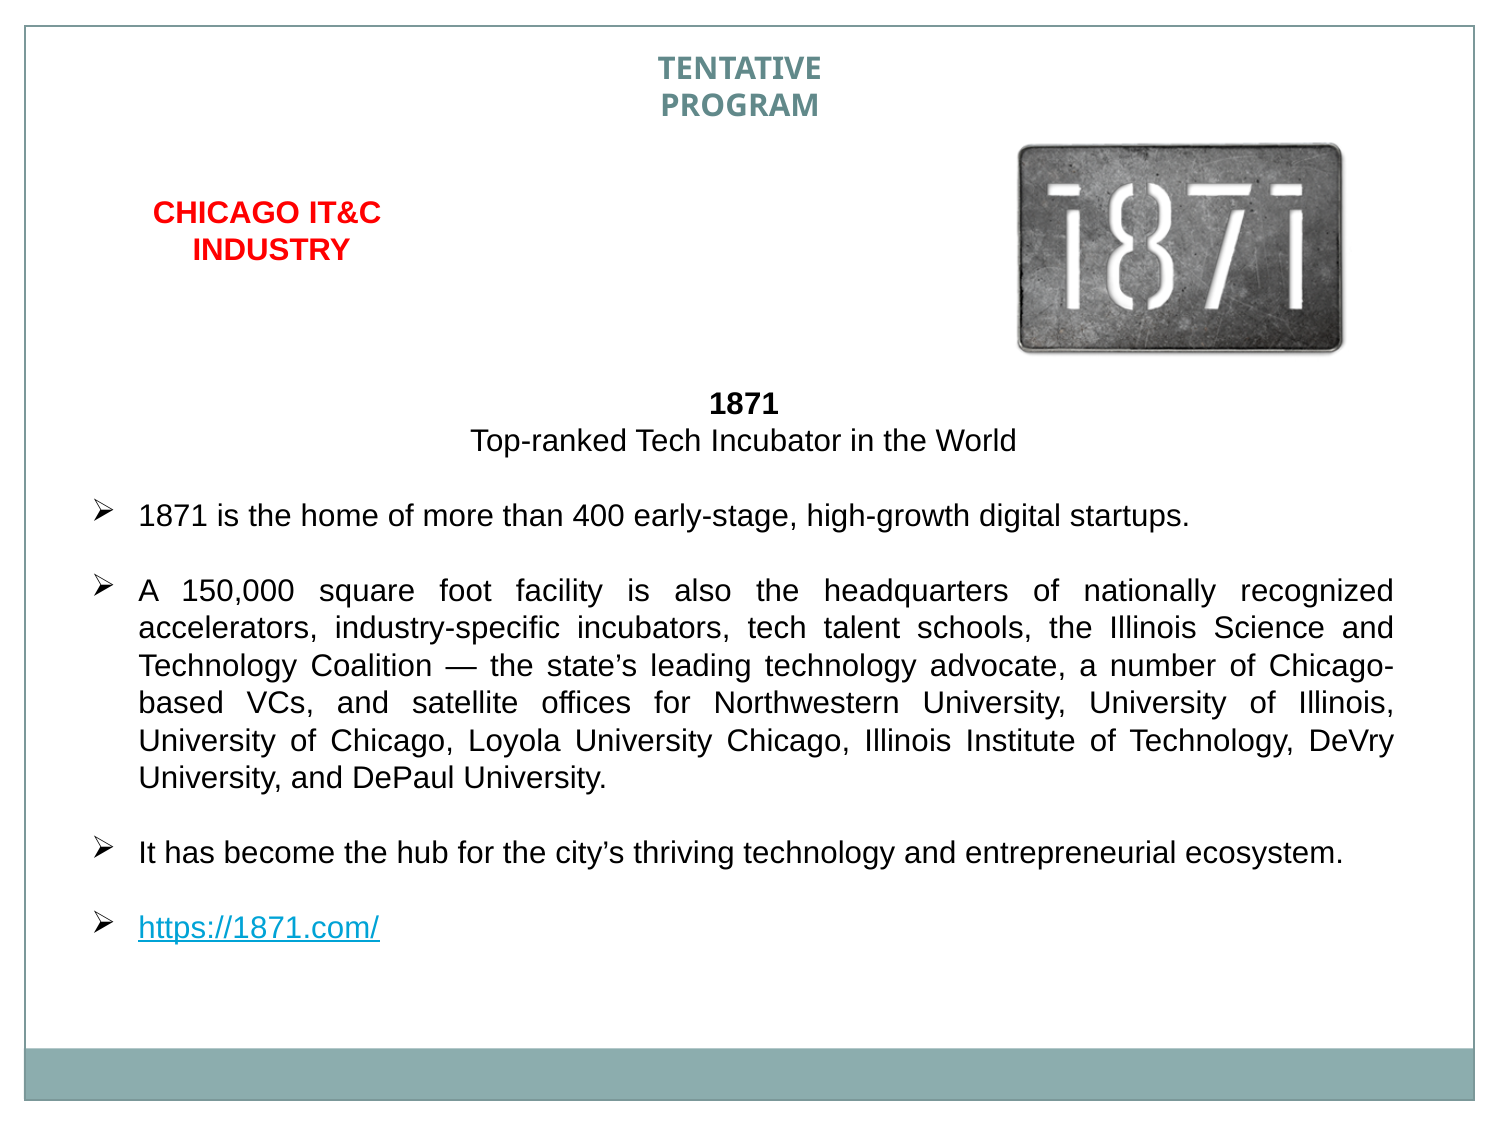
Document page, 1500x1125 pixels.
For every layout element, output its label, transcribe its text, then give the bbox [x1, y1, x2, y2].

text_box 1871 Top-ranked Tech Incubator in the World 1871 is the home of more than 400 early-stage, high-growth digital startups. A 150,000 square foot facility is also the headquarters of nationally recognized accelerators, industry-specific incubators, tech talent schools, the Illinois Science and Technology Coalition — the state’s leading technology advocate, a number of Chicago-based VCs, and satellite offices for Northwestern University, University of Illinois, University of Chicago, Loyola University Chicago, Illinois Institute of Technology, DeVry University, and DePaul University. It has become the hub for the city’s thriving technology and entrepreneurial ecosystem. https://1871.com/ [76, 338, 1412, 990]
text_box CHICAGO IT&C INDUSTRY [76, 184, 467, 312]
picture [1009, 136, 1353, 362]
text_box TENTATIVE PROGRAM [369, 40, 1119, 131]
